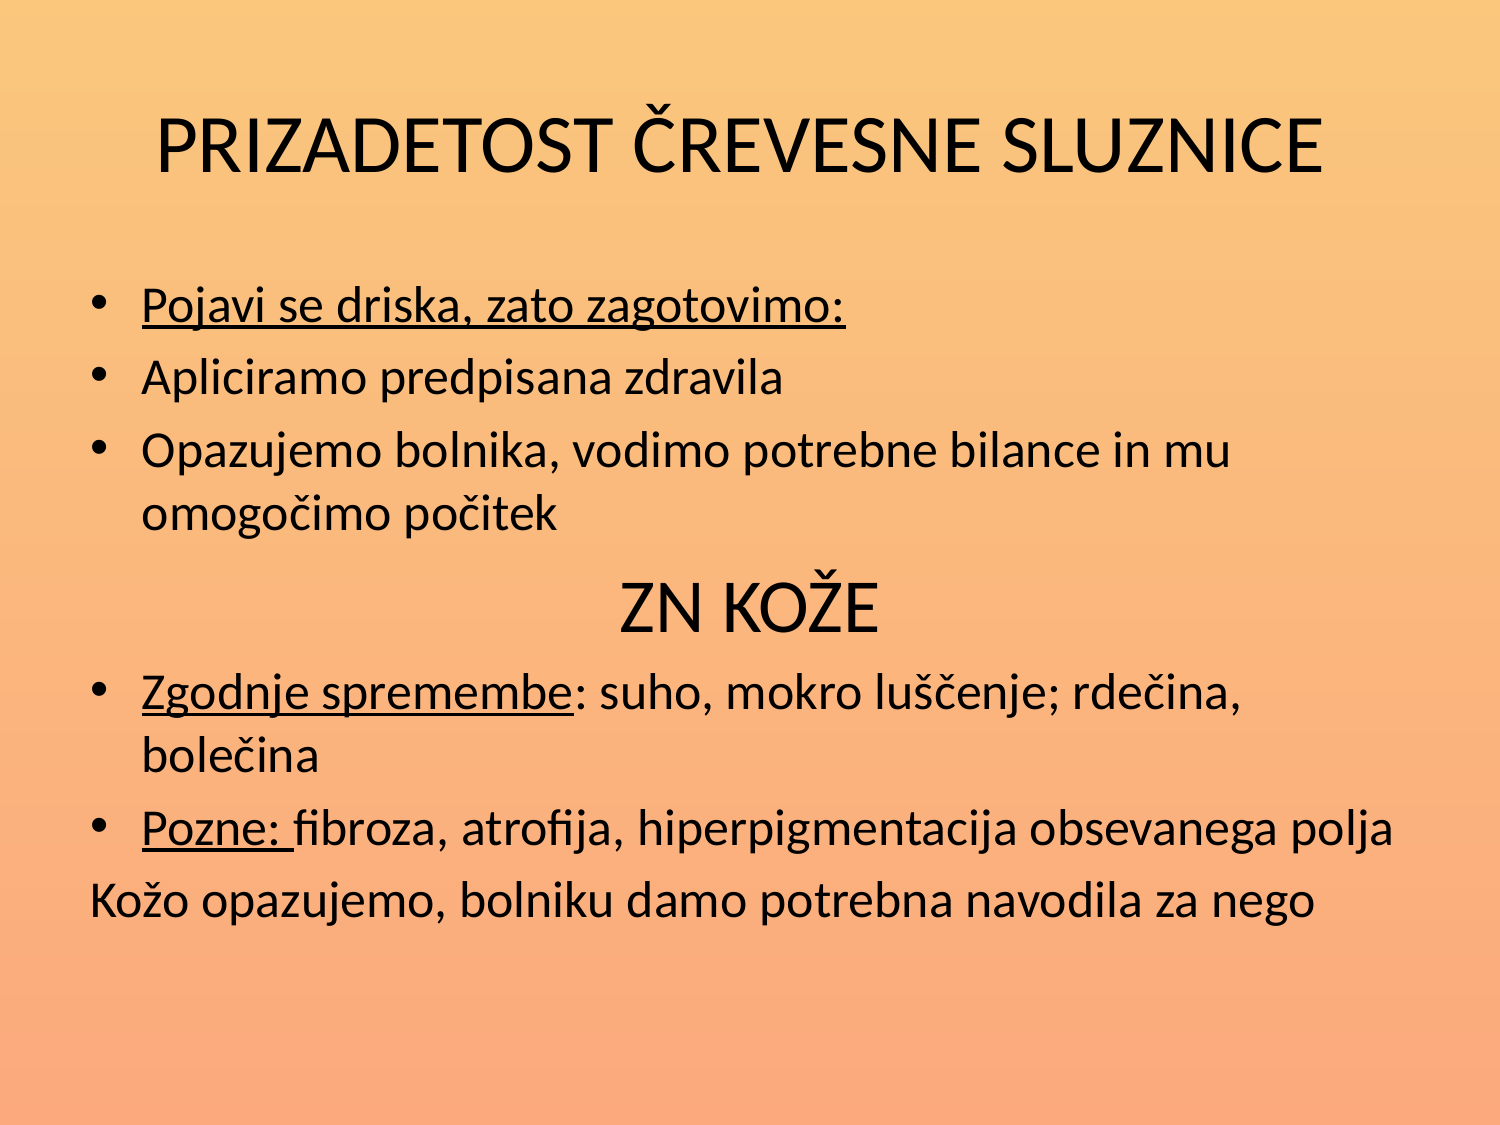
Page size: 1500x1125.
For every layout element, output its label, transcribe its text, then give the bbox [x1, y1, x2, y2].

title PRIZADETOST ČREVESNE SLUZNICE [75, 45, 1425, 233]
list Pojavi se driska, zato zagotovimo: Apliciramo predpisana zdravila Opazujemo bolnika, vodimo potrebne bilance in mu omogočimo počitek ZN KOŽE Zgodnje spremembe: suho, mokro luščenje; rdečina, bolečina Pozne: fibroza, atrofija, hiperpigmentacija obsevanega polja Kožo opazujemo, bolniku damo potrebna navodila za nego [75, 262, 1425, 1005]
